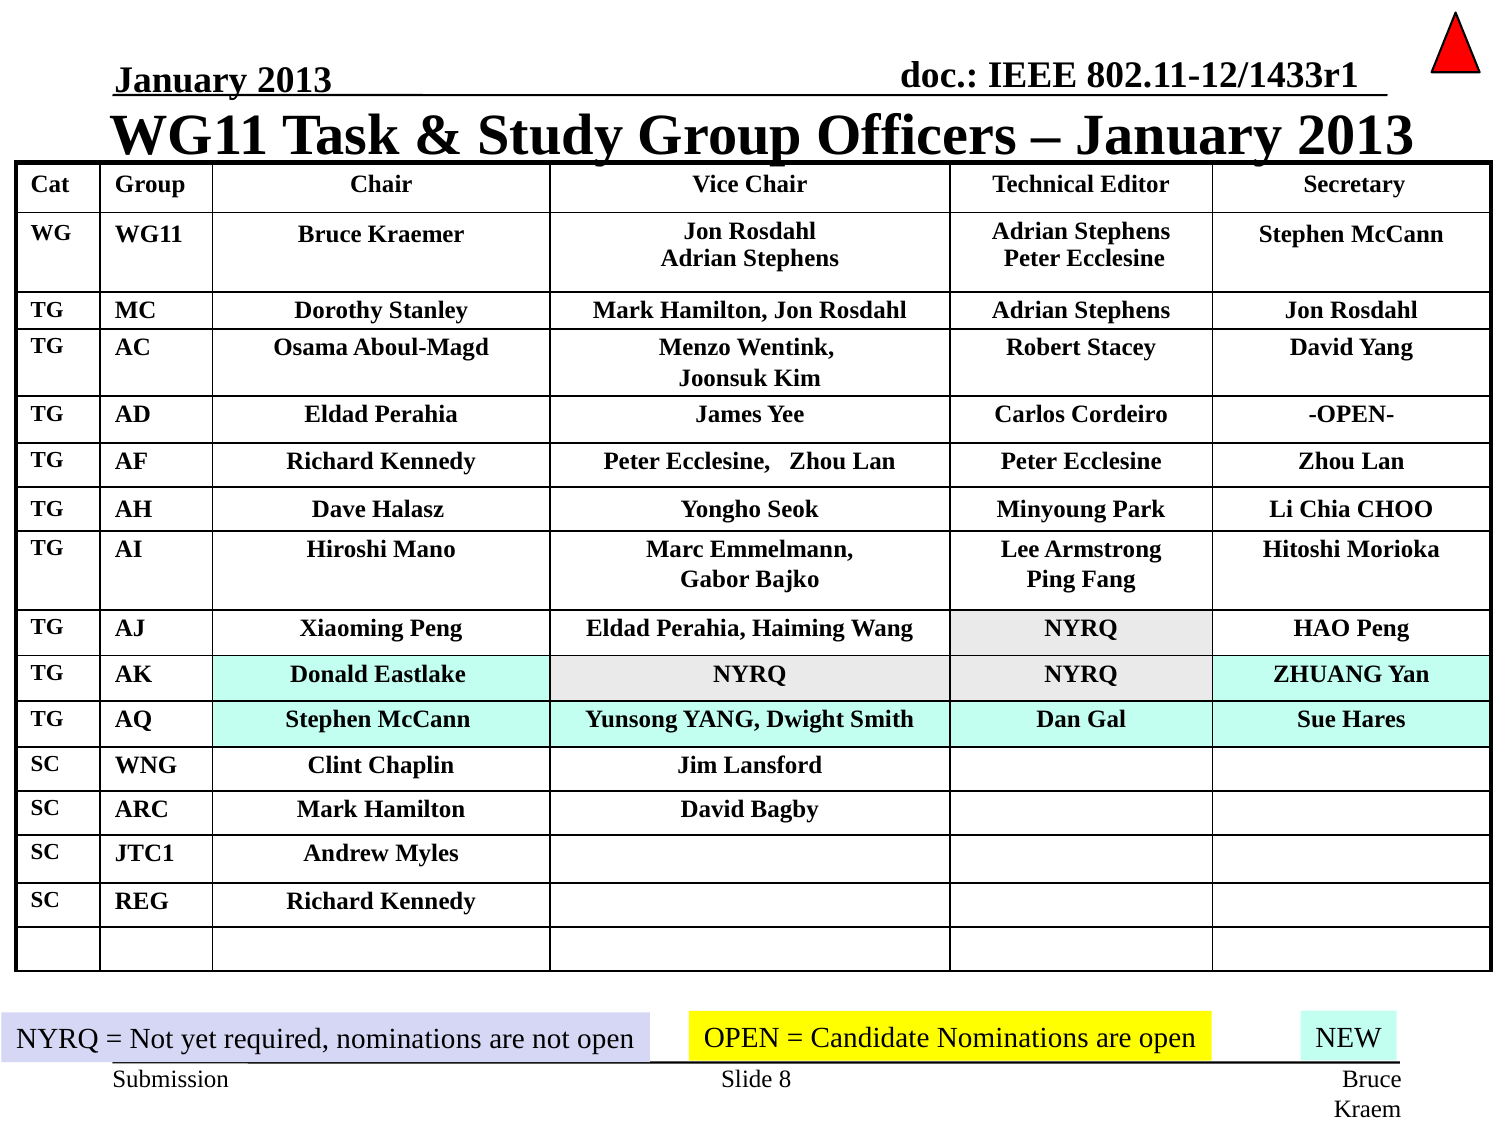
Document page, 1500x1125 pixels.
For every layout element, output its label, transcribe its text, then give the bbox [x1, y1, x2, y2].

table_cell Donald Eastlake [213, 656, 549, 700]
table_cell Hiroshi Mano [213, 532, 549, 609]
table_cell REG [101, 884, 212, 926]
table_cell James Yee [551, 397, 949, 442]
table_cell [1213, 748, 1489, 790]
table_cell [551, 836, 949, 882]
table_cell AF [101, 444, 212, 486]
table_header Group [101, 165, 212, 212]
table_cell [1213, 884, 1489, 926]
table_cell Jim Lansford [551, 748, 949, 790]
table_cell Eldad Perahia [213, 397, 549, 442]
table_cell Yunsong YANG, Dwight Smith [551, 702, 949, 746]
table_cell AC [101, 330, 212, 395]
table_cell Stephen McCann [1213, 213, 1489, 291]
footer Bruce Kraemer, Marvell [1325, 1062, 1402, 1093]
table_cell TG [18, 293, 99, 328]
table_cell AI [101, 532, 212, 609]
table_cell Dave Halasz [213, 488, 549, 530]
table_cell TG [18, 611, 99, 655]
table_cell MC [101, 293, 212, 328]
table_cell Robert Stacey [951, 330, 1212, 395]
table_cell [951, 748, 1212, 790]
table_cell SC [18, 748, 99, 790]
table_cell Carlos Cordeiro [951, 397, 1212, 442]
table_cell [951, 928, 1212, 970]
table_cell [18, 928, 99, 970]
table_cell [951, 792, 1212, 834]
table_cell SC [18, 884, 99, 926]
table_cell David Yang [1213, 330, 1489, 395]
table_cell Adrian Stephens [951, 293, 1212, 328]
table_cell [213, 928, 549, 970]
table_cell [1213, 836, 1489, 882]
table_cell Minyoung Park [951, 488, 1212, 530]
table_cell Dorothy Stanley [213, 293, 549, 328]
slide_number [114, 54, 335, 99]
table_cell Zhou Lan [1213, 444, 1489, 486]
table_cell Jon Rosdahl Adrian Stephens [551, 213, 949, 291]
table_cell Eldad Perahia, Haiming Wang [551, 611, 949, 655]
table_cell Xiaoming Peng [213, 611, 549, 655]
table_cell AJ [101, 611, 212, 655]
table_cell SC [18, 792, 99, 834]
text_box NYRQ = Not yet required, nominations are not open [1, 1012, 650, 1063]
table_cell Richard Kennedy [213, 444, 549, 486]
table_cell WNG [101, 748, 212, 790]
table_cell WG11 [101, 213, 212, 291]
table_cell Yongho Seok [551, 488, 949, 530]
table_cell Stephen McCann [213, 702, 549, 746]
table_cell Mark Hamilton, Jon Rosdahl [551, 293, 949, 328]
table_cell [951, 884, 1212, 926]
table_cell Clint Chaplin [213, 748, 549, 790]
table_cell [1213, 928, 1489, 970]
table_cell -OPEN- [1213, 397, 1489, 442]
table_cell Menzo Wentink, Joonsuk Kim [551, 330, 949, 395]
table_cell ARC [101, 792, 212, 834]
table_cell AQ [101, 702, 212, 746]
table_cell [101, 928, 212, 970]
table_cell TG [18, 397, 99, 442]
table_cell [1213, 792, 1489, 834]
table_cell Marc Emmelmann, Gabor Bajko [551, 532, 949, 609]
table_header Secretary [1213, 165, 1489, 212]
table_cell Osama Aboul-Magd [213, 330, 549, 395]
table_cell [551, 884, 949, 926]
table_cell NYRQ [951, 611, 1212, 655]
table_cell AH [101, 488, 212, 530]
slide_number Slide 8 [712, 1062, 800, 1093]
table_cell Mark Hamilton [213, 792, 549, 834]
text_box OPEN = Candidate Nominations are open [688, 1010, 1212, 1061]
table_cell Lee Armstrong Ping Fang [951, 532, 1212, 609]
table_cell Bruce Kraemer [213, 213, 549, 291]
table_cell TG [18, 444, 99, 486]
table_cell WG [18, 213, 99, 291]
table_cell AK [101, 656, 212, 700]
table_cell David Bagby [551, 792, 949, 834]
table_cell HAO Peng [1213, 611, 1489, 655]
text_box NEW [1300, 1010, 1397, 1061]
table_cell Jon Rosdahl [1213, 293, 1489, 328]
table_cell SC [18, 836, 99, 882]
table_cell Li Chia CHOO [1213, 488, 1489, 530]
table_cell Peter Ecclesine [951, 444, 1212, 486]
table_cell Sue Hares [1213, 702, 1489, 746]
table_cell AD [101, 397, 212, 442]
table_cell Richard Kennedy [213, 884, 549, 926]
table_cell TG [18, 532, 99, 609]
table_cell NYRQ [951, 656, 1212, 700]
table_cell Peter Ecclesine, Zhou Lan [551, 444, 949, 486]
table_header Chair [213, 165, 549, 212]
table_cell NYRQ [551, 656, 949, 700]
table_cell [951, 836, 1212, 882]
table_cell Hitoshi Morioka [1213, 532, 1489, 609]
table_cell JTC1 [101, 836, 212, 882]
table_cell [551, 928, 949, 970]
table_cell TG [18, 656, 99, 700]
table_cell Adrian Stephens Peter Ecclesine [951, 213, 1212, 291]
table_cell Andrew Myles [213, 836, 549, 882]
table_header Cat [18, 165, 99, 212]
table_cell ZHUANG Yan [1213, 656, 1489, 700]
table_cell Dan Gal [951, 702, 1212, 746]
table_cell TG [18, 330, 99, 395]
title WG11 Task & Study Group Officers – January 2013 [24, 99, 1500, 163]
table_header Vice Chair [551, 165, 949, 212]
table_header Technical Editor [951, 165, 1212, 212]
text_box [1431, 12, 1480, 73]
table_cell TG [18, 488, 99, 530]
table_cell TG [18, 702, 99, 746]
